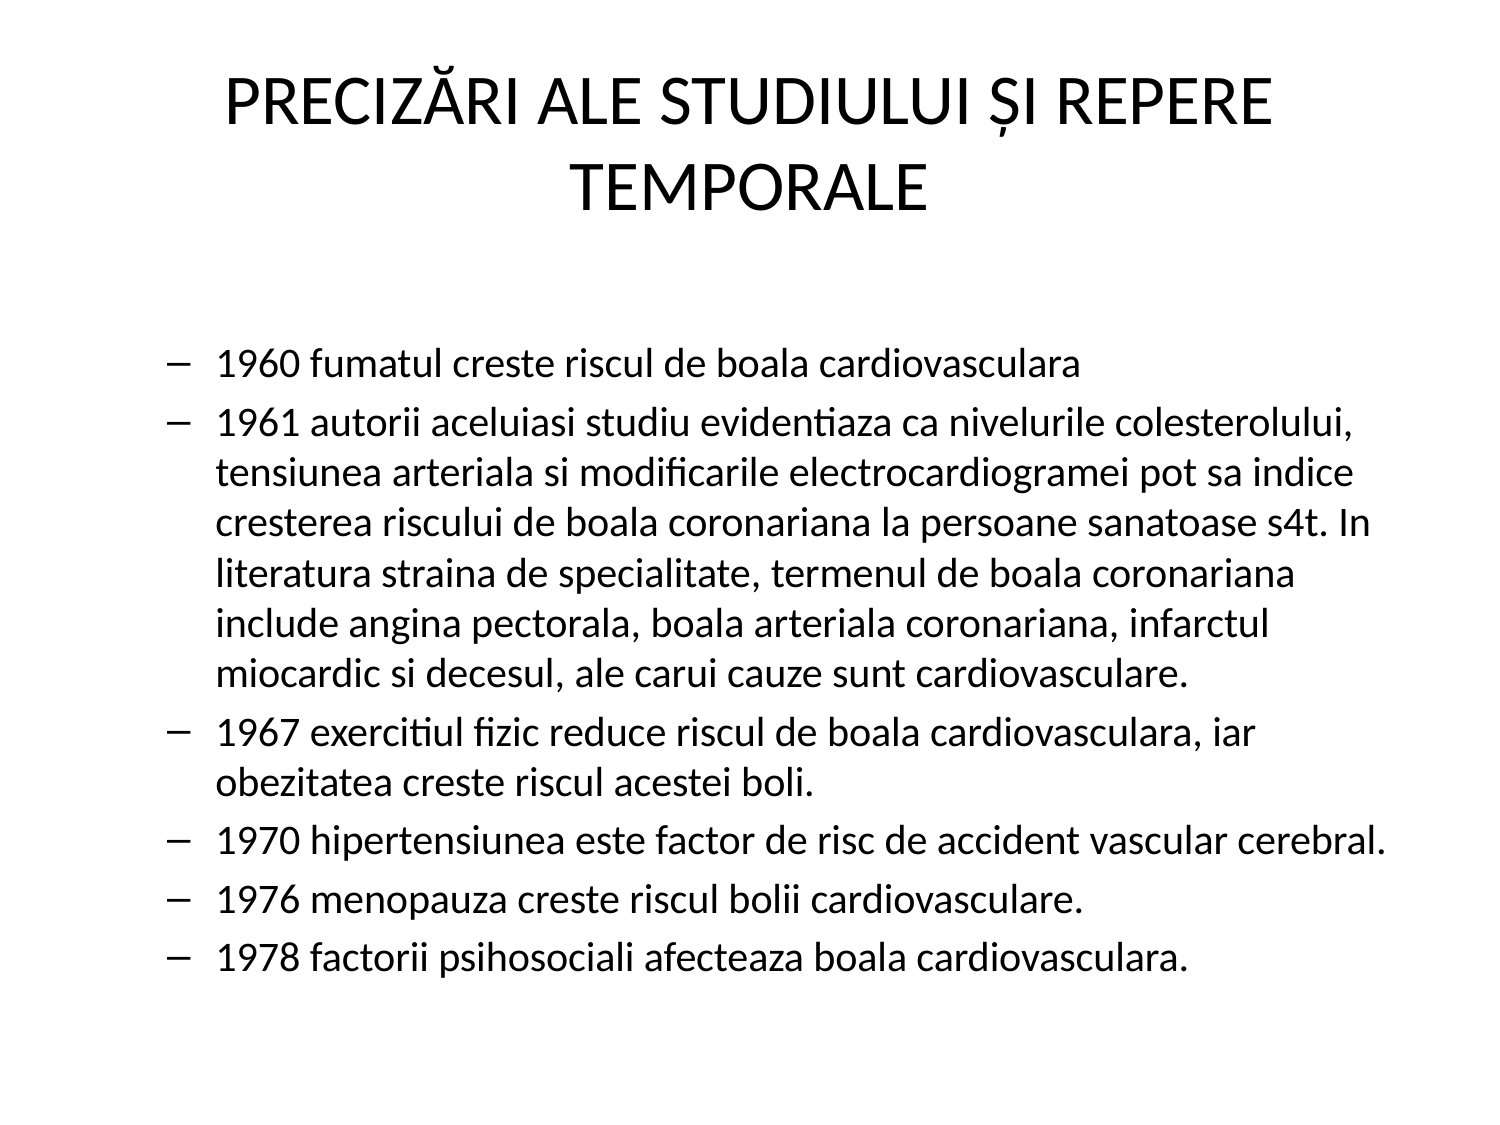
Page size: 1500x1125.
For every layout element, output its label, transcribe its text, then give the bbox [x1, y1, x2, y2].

list 1960 fumatul creste riscul de boala cardiovasculara 1961 autorii aceluiasi studiu evidentiaza ca nivelurile colesterolului, tensiunea arteriala si modificarile electrocardiogramei pot sa indice cresterea riscului de boala coronariana la persoane sanatoase s4t. In literatura straina de specialitate, termenul de boala coronariana include angina pectorala, boala arteriala coronariana, infarctul miocardic si decesul, ale carui cauze sunt cardiovasculare. 1967 exercitiul fizic reduce riscul de boala cardiovasculara, iar obezitatea creste riscul acestei boli. 1970 hipertensiunea este factor de risc de accident vascular cerebral. 1976 menopauza creste riscul bolii cardiovasculare. 1978 factorii psihosociali afecteaza boala cardiovasculara. [75, 262, 1425, 1005]
title PRECIZĂRI ALE STUDIULUI ŞI REPERE TEMPORALE [75, 45, 1425, 233]
